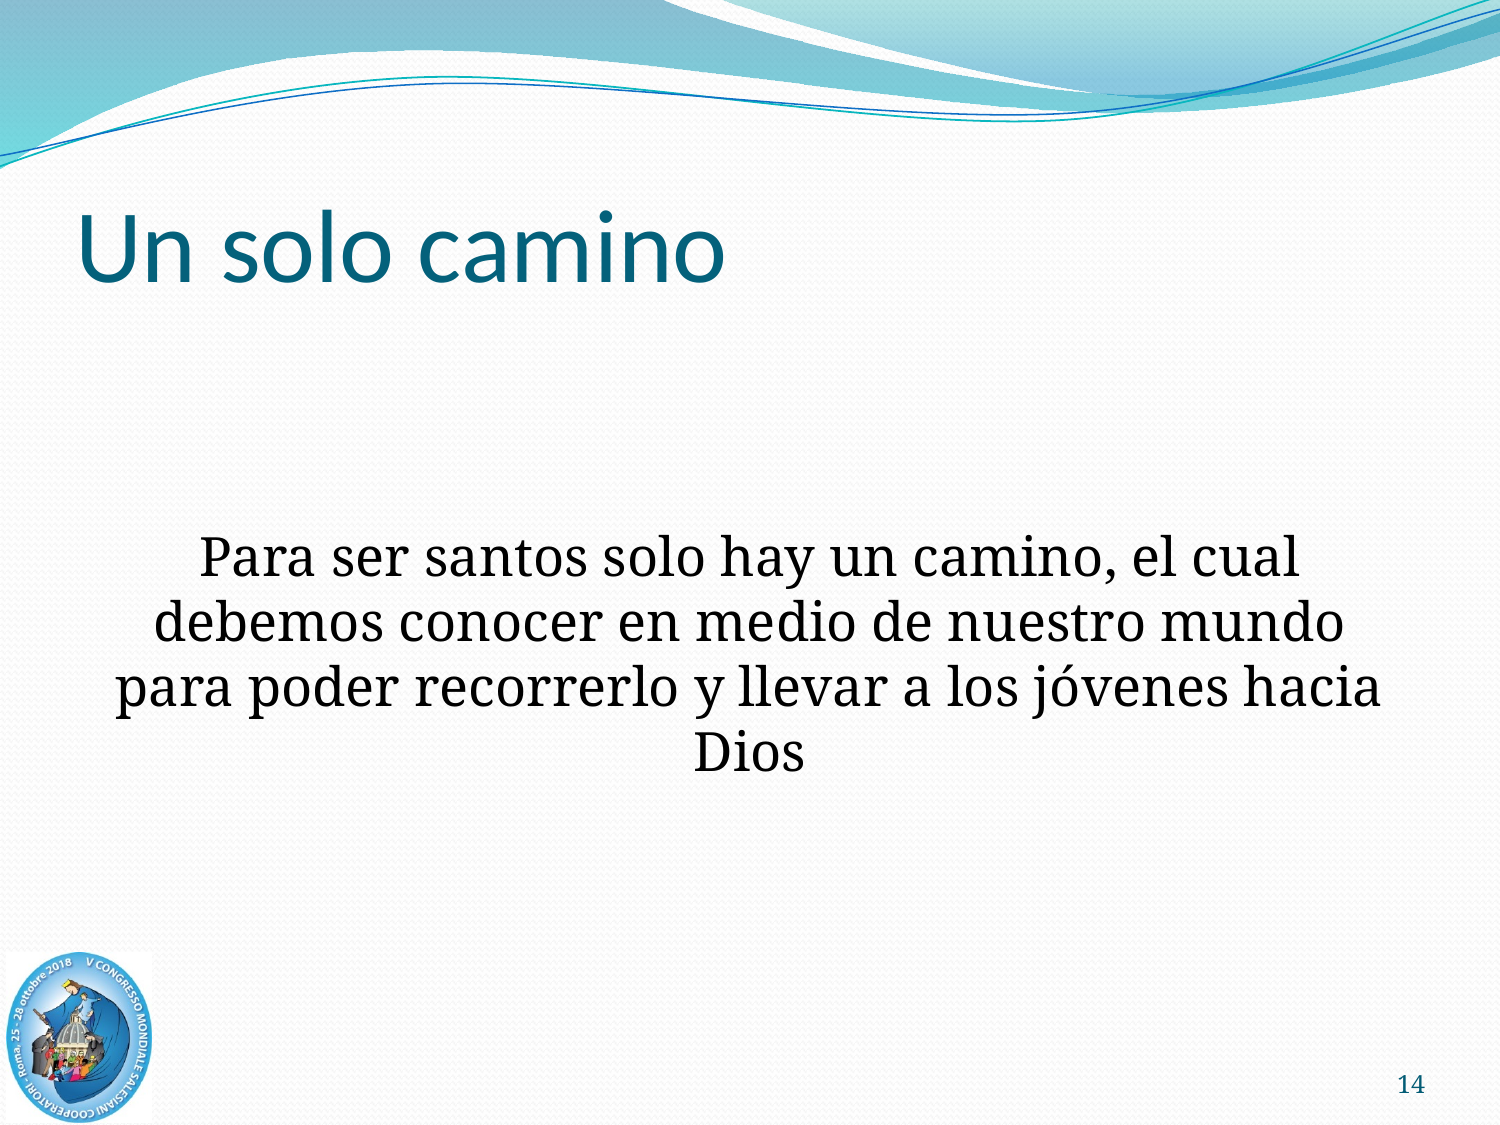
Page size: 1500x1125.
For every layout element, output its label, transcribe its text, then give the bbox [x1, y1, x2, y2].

slide_number 14 [1299, 1042, 1425, 1103]
picture [6, 952, 152, 1123]
title Un solo camino [75, 115, 1425, 303]
list Para ser santos solo hay un camino, el cual debemos conocer en medio de nuestro mundo para poder recorrerlo y llevar a los jóvenes hacia Dios [75, 515, 1425, 1038]
